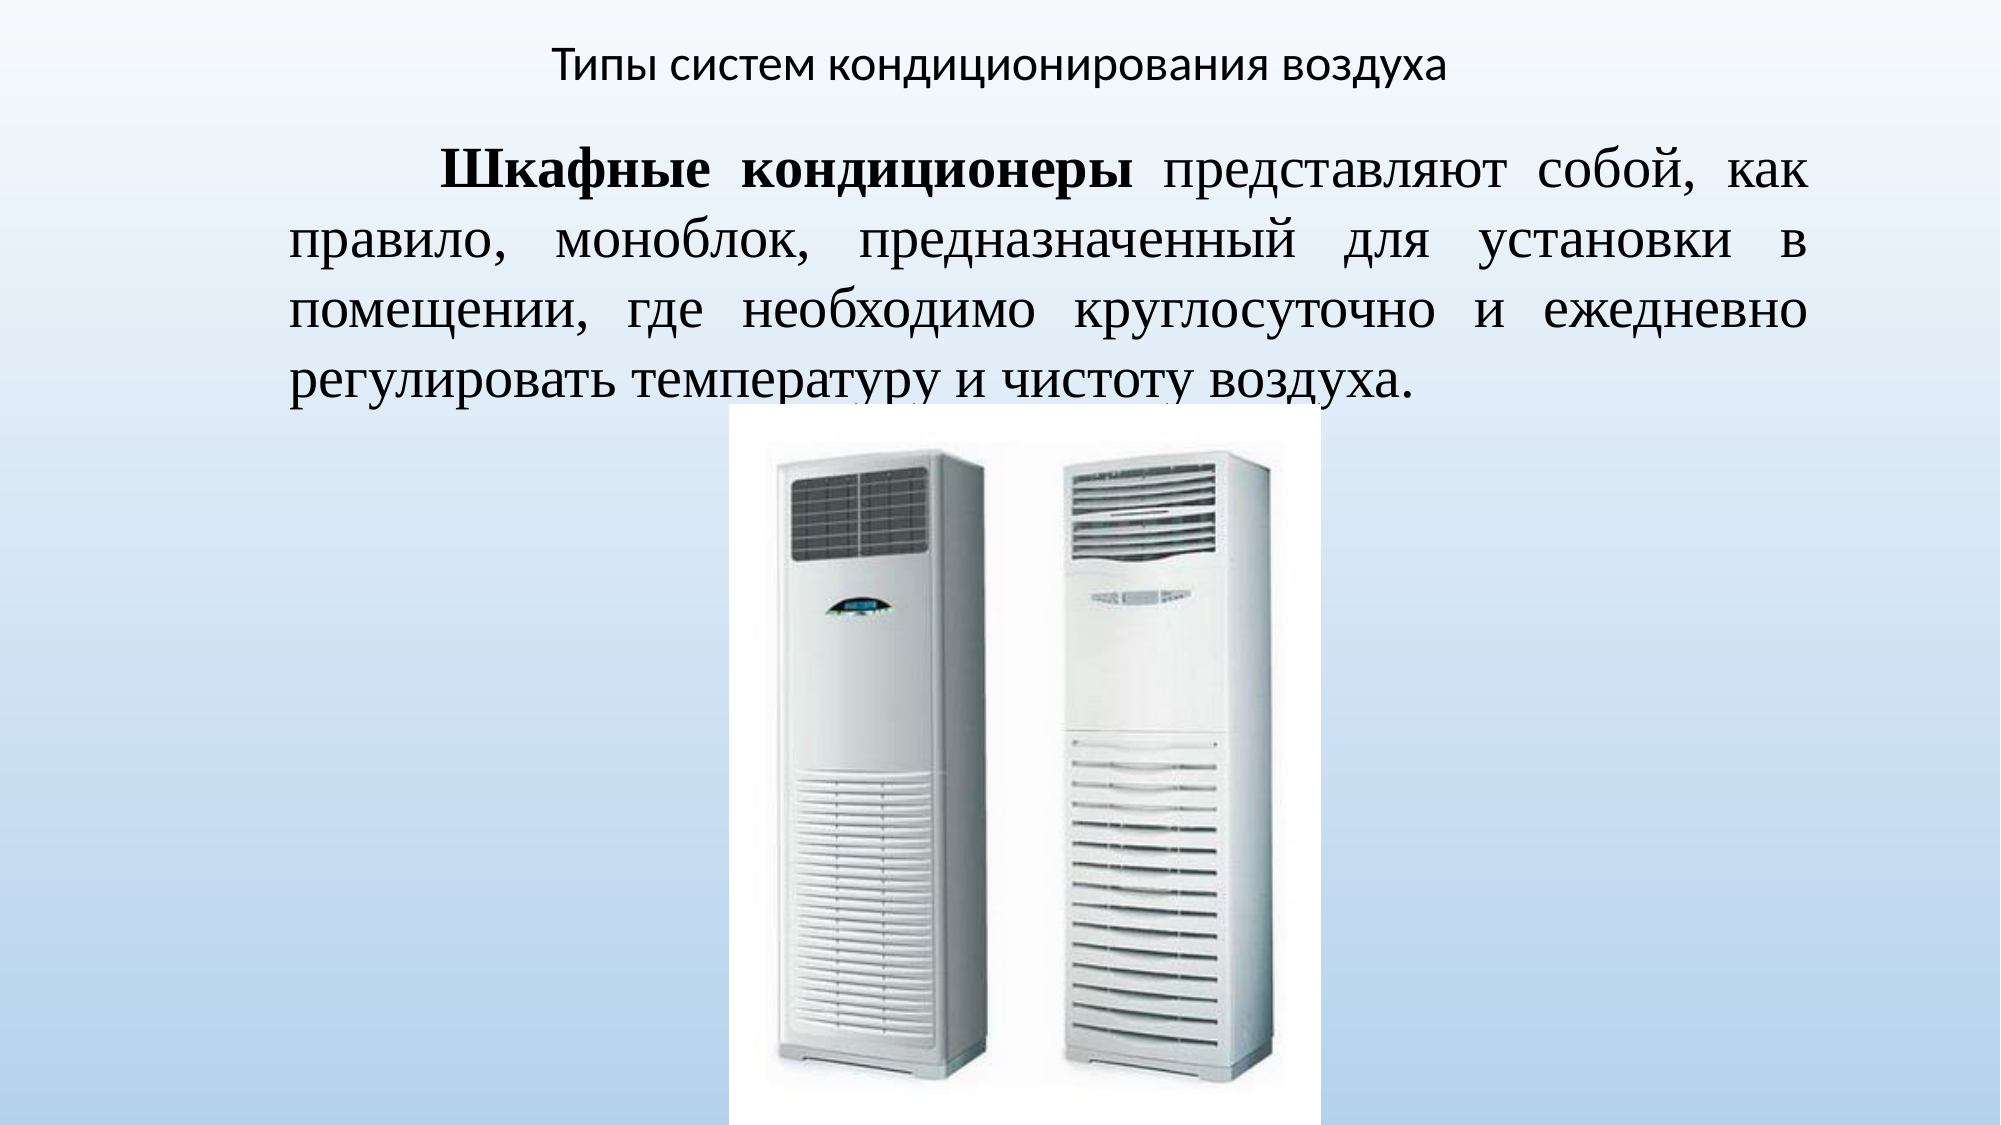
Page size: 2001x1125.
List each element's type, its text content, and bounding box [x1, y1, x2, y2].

text_box Шкафные кондиционеры представляют собой, как правило, моноблок, предназначенный для установки в помещении, где необходимо круглосуточно и ежедневно регулировать температуру и чистоту воздуха. [274, 121, 1824, 417]
picture [729, 404, 1321, 1125]
subtitle Типы систем кондиционирования воздуха [249, 29, 1750, 107]
